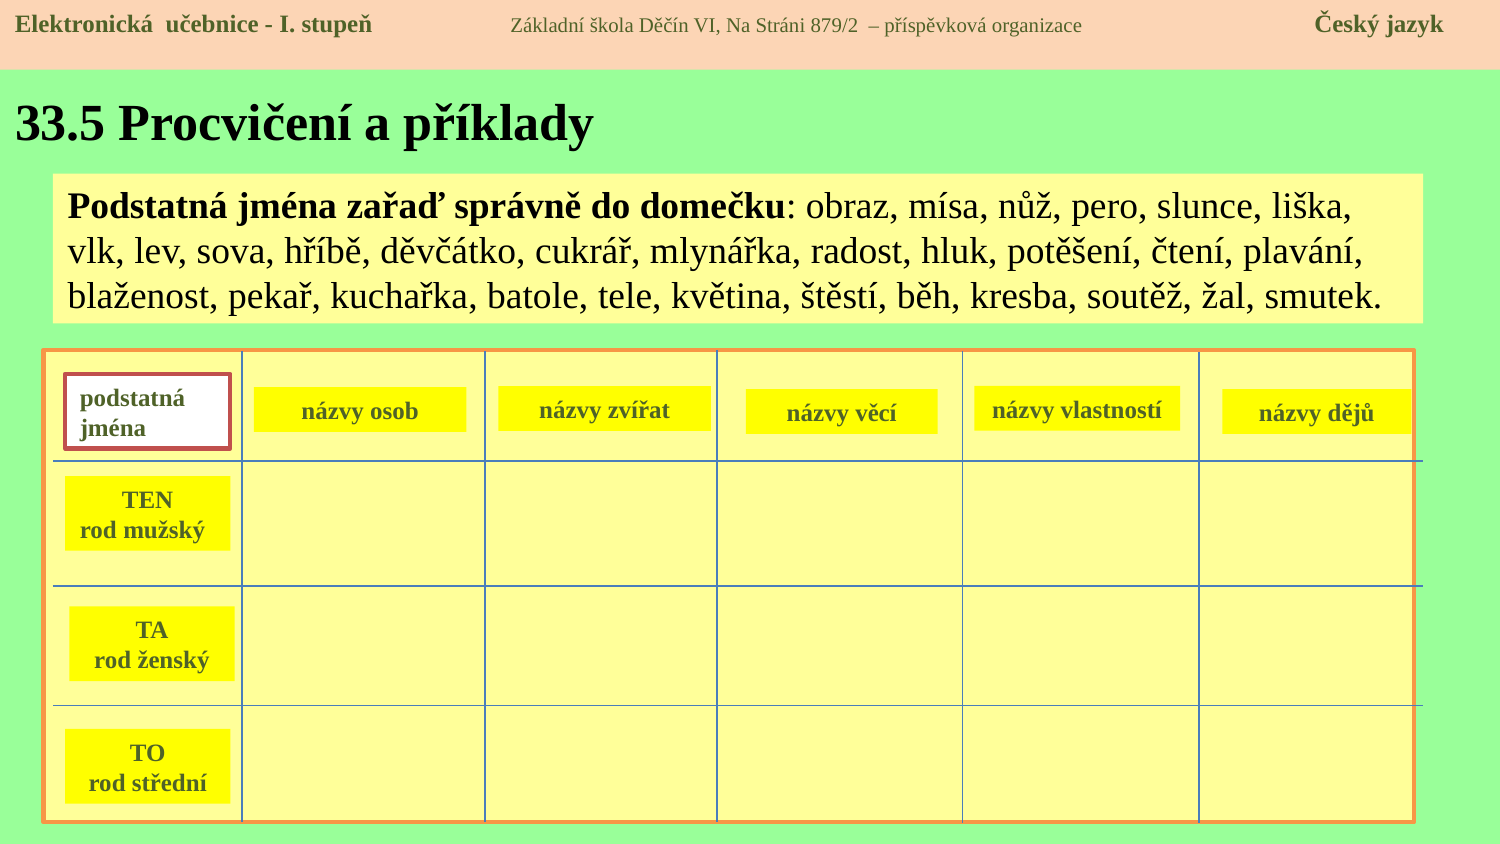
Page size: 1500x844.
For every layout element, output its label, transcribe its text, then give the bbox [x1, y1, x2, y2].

text_box názvy dějů [1222, 389, 1412, 434]
text_box Elektronická učebnice - I. stupeň Základní škola Děčín VI, Na Stráni 879/2 – příspěvková organizace Český jazyk [0, 0, 1500, 70]
text_box názvy vlastností [974, 385, 1181, 431]
text_box TO rod střední [65, 728, 231, 804]
text_box názvy osob [253, 387, 467, 432]
text_box podstatná jména [63, 372, 232, 451]
title 33.5 Procvičení a příklady [0, 70, 656, 169]
text_box Podstatná jména zařaď správně do domečku: obraz, mísa, nůž, pero, slunce, liška, vlk, lev, sova, hříbě, děvčátko, cukrář, mlynářka, radost, hluk, potěšení, čtení, plavání, blaženost, pekař, kuchařka, batole, tele, květina, štěstí, běh, kresba, soutěž, žal, smutek. [52, 173, 1424, 324]
text_box [41, 348, 1416, 824]
text_box TEN rod mužský [65, 476, 231, 551]
text_box názvy věcí [745, 389, 938, 434]
text_box TA rod ženský [69, 606, 235, 682]
text_box názvy zvířat [498, 386, 711, 431]
